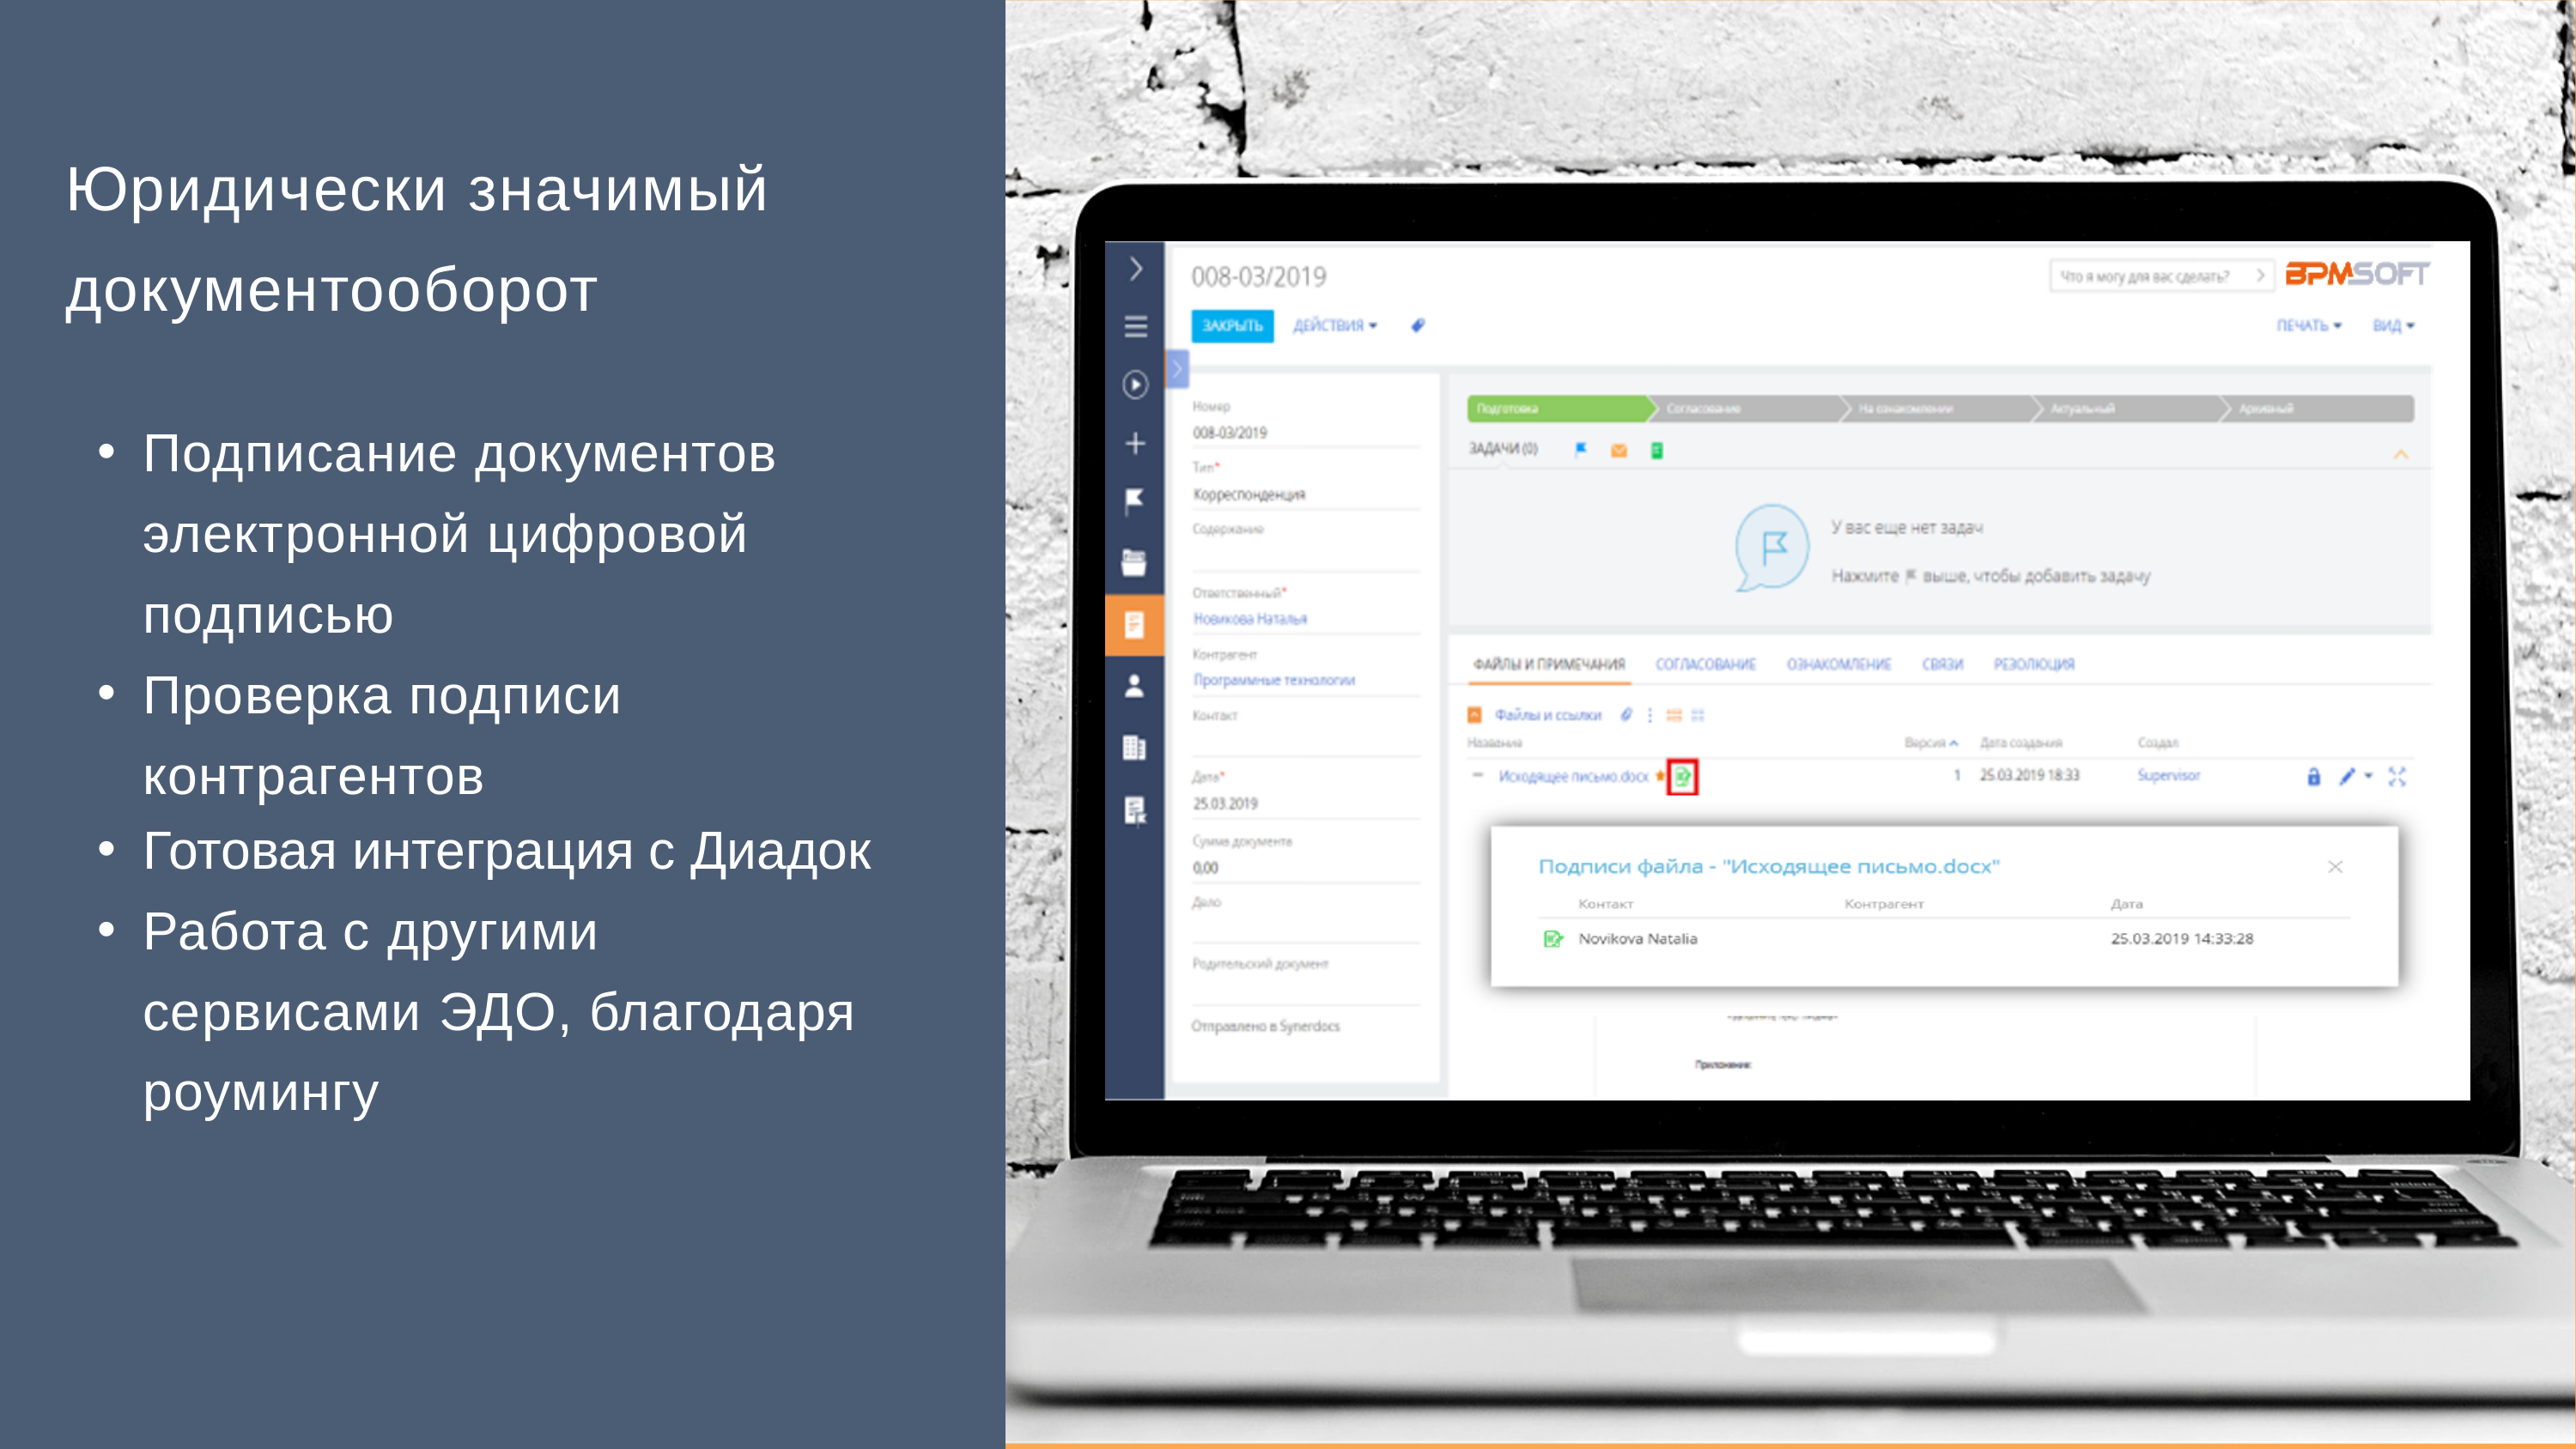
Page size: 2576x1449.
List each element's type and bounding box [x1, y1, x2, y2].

picture [1006, 0, 2576, 1449]
text_box [0, 0, 1006, 1449]
